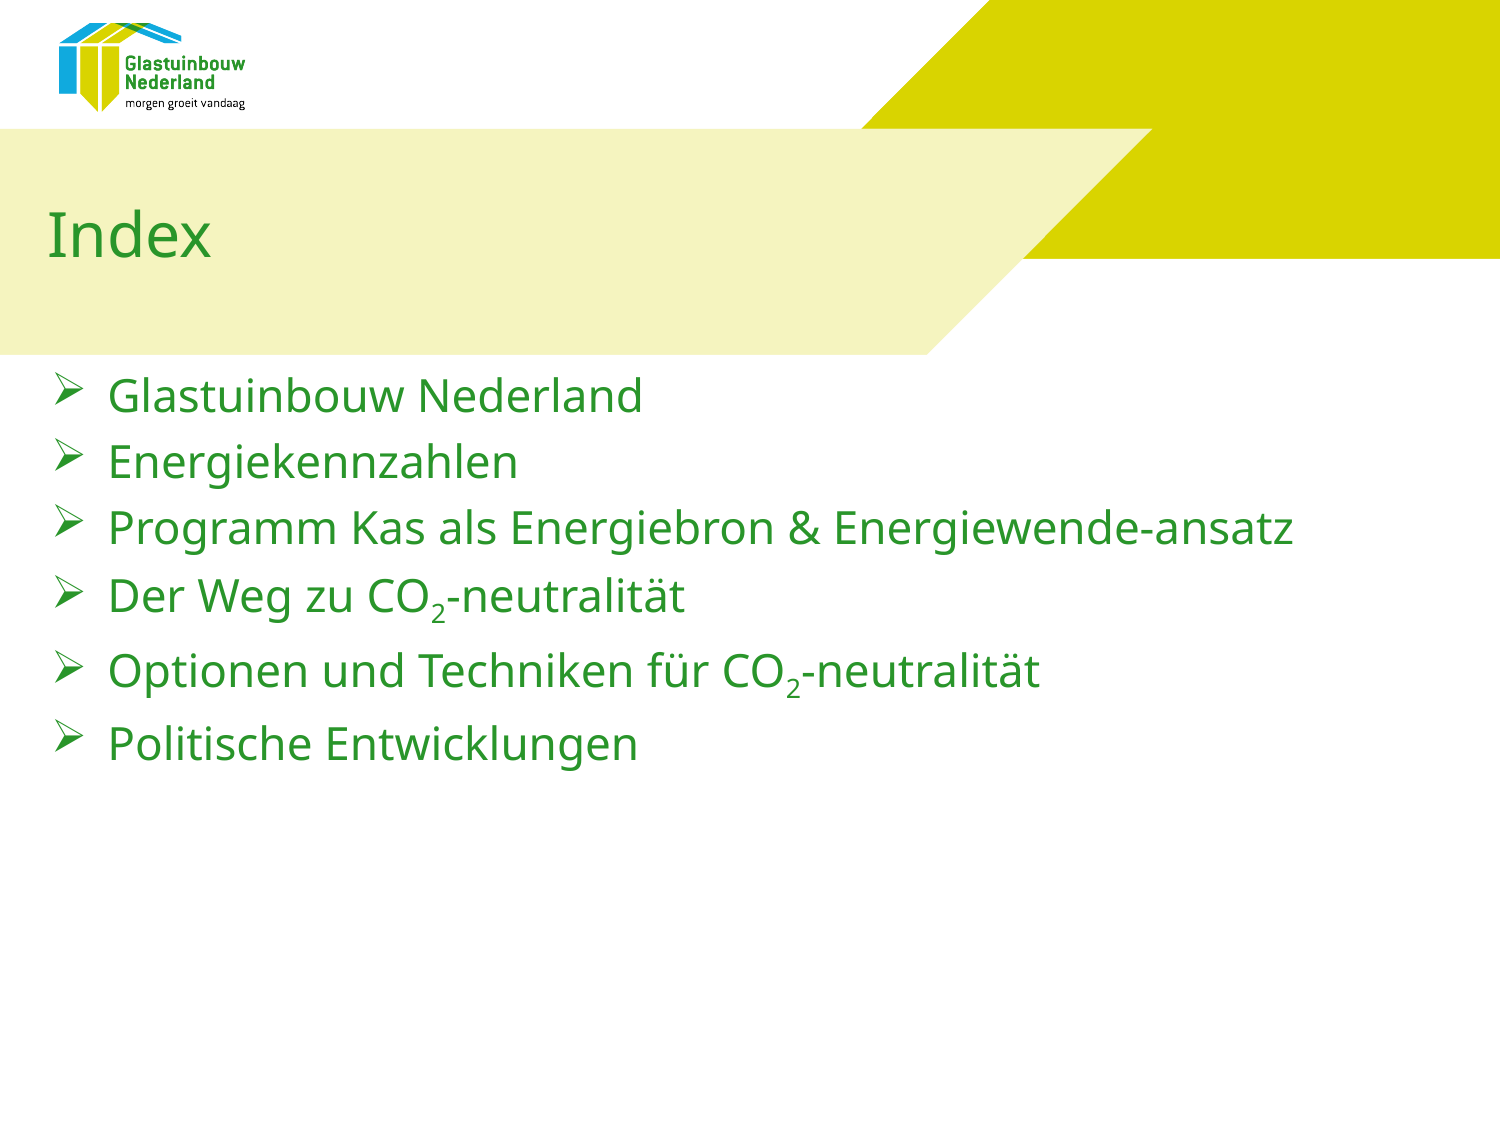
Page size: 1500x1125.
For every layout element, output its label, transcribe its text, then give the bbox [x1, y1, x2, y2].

picture [0, 0, 1500, 355]
text_box Glastuinbouw Nederland Energiekennzahlen Programm Kas als Energiebron & Energiewende-ansatz Der Weg zu CO2-neutralität Optionen und Techniken für CO2-neutralität Politische Entwicklungen [36, 363, 1458, 777]
